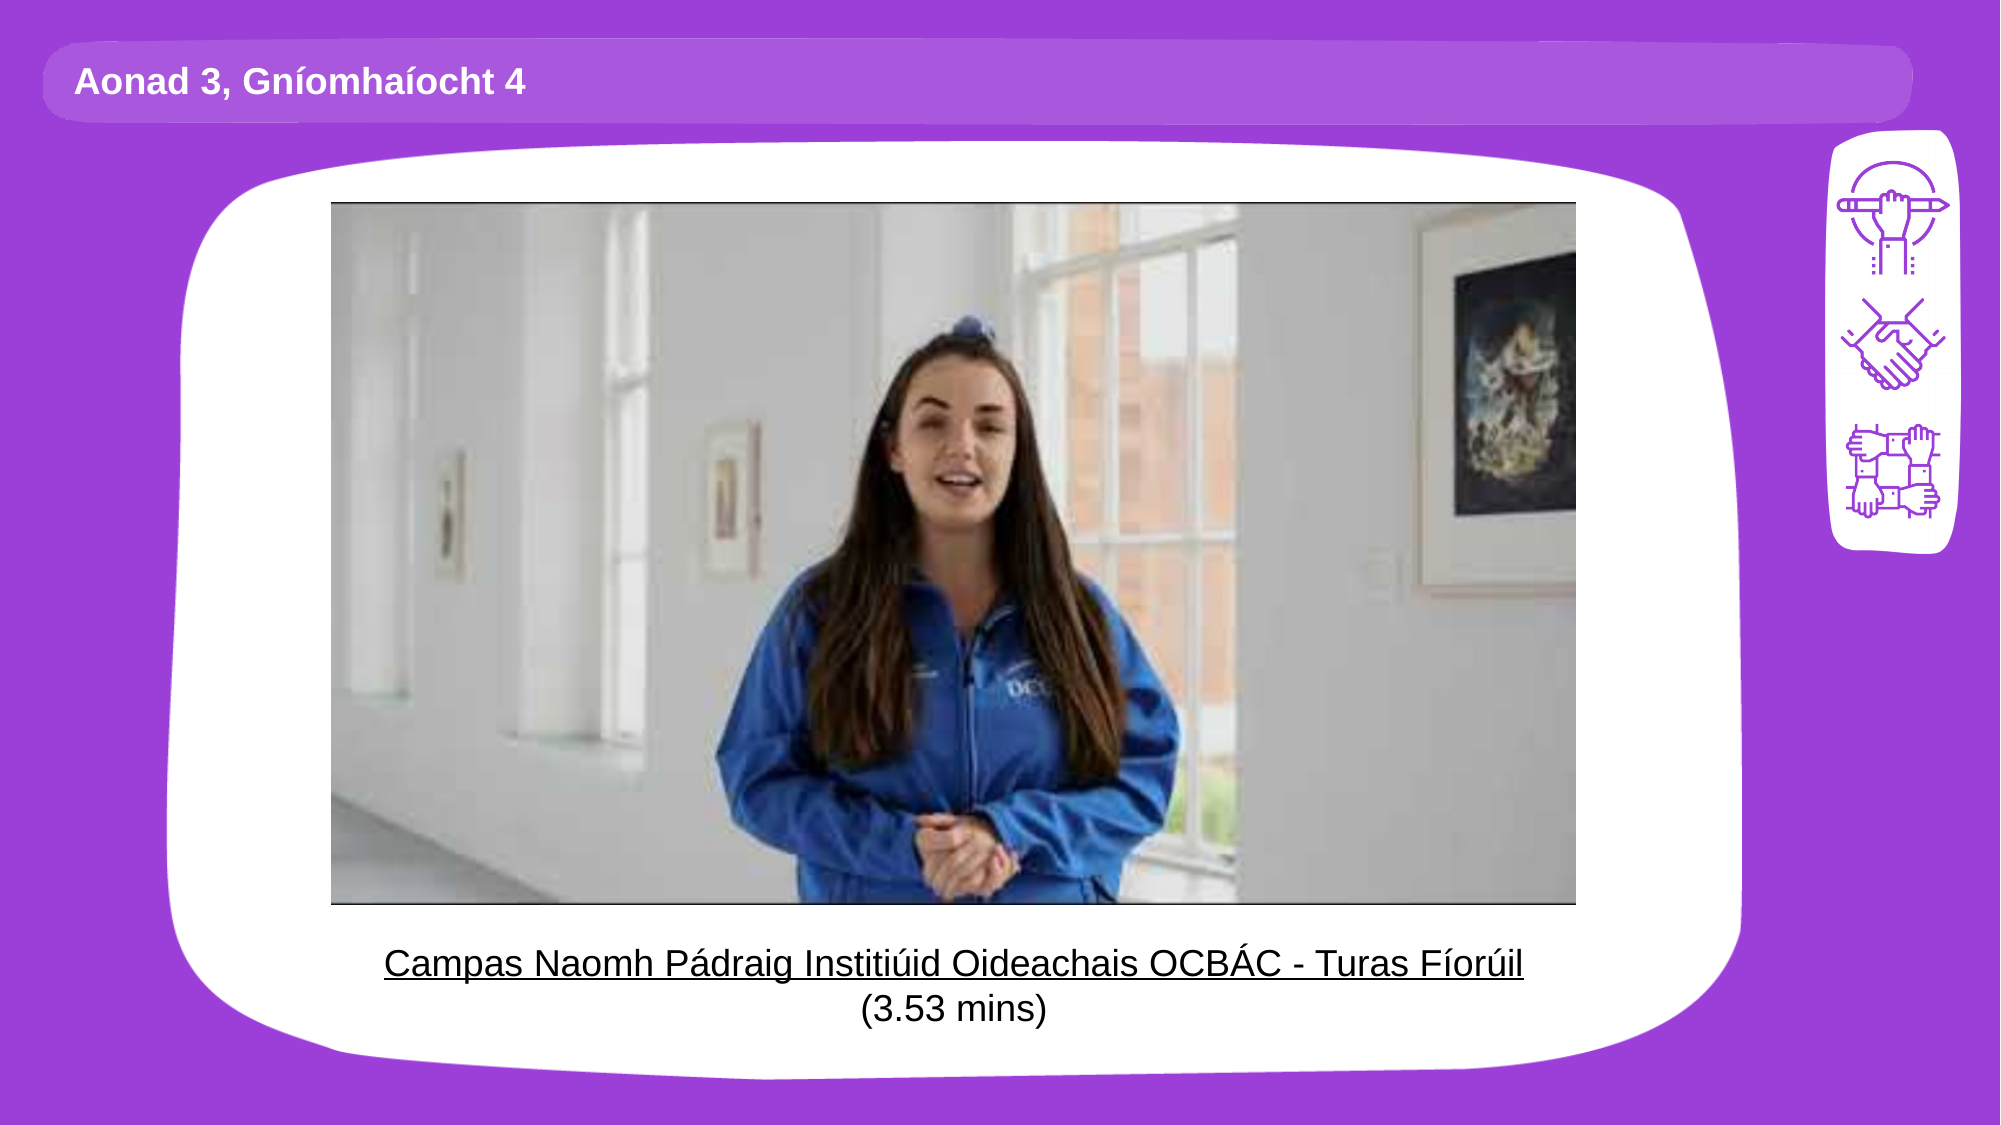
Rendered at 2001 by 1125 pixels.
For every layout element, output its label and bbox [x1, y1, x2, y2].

picture [166, 141, 1742, 1080]
text_box [1810, 130, 1976, 554]
text_box [331, 201, 1577, 906]
picture [36, 36, 1915, 125]
